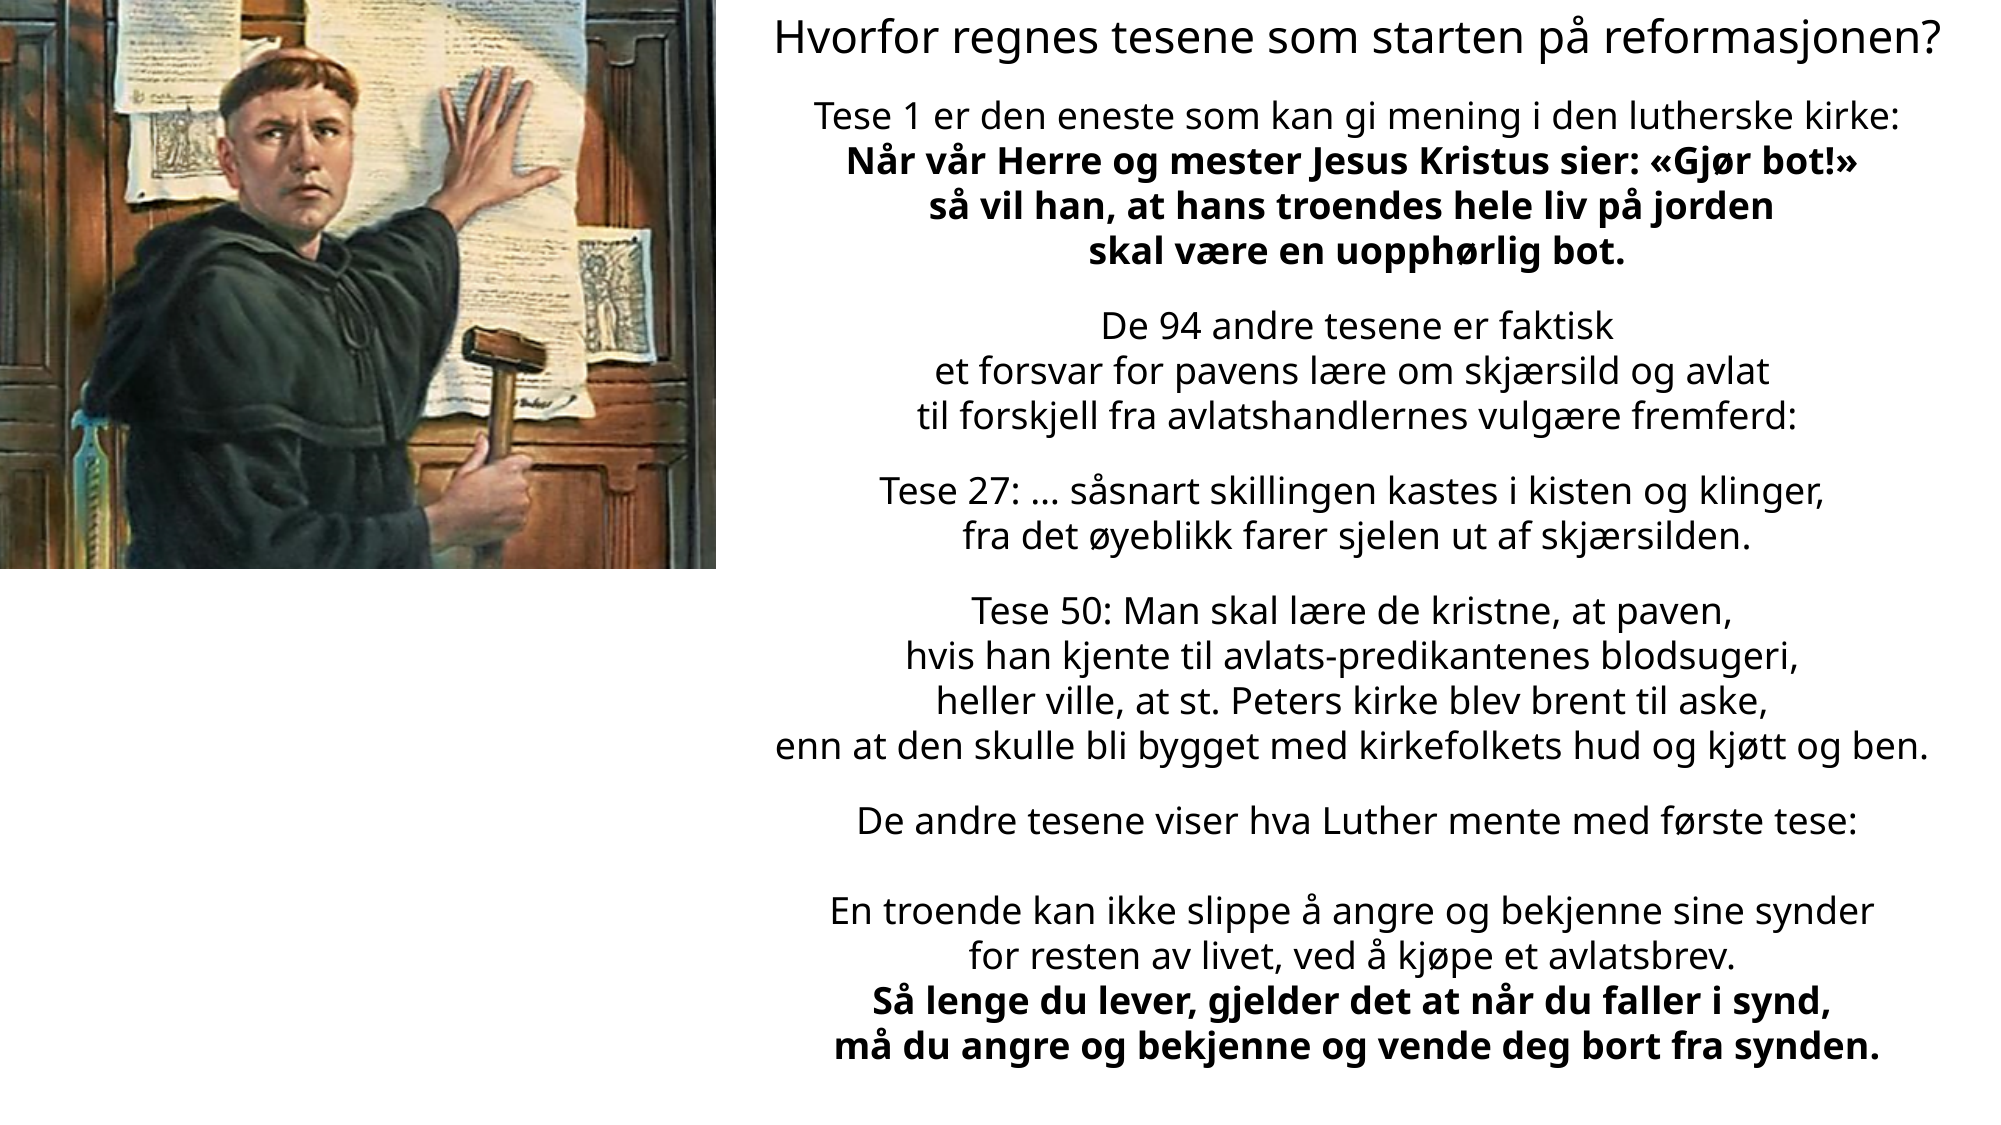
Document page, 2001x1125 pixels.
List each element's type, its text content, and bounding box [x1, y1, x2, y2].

picture [0, 0, 716, 569]
text_box Hvorfor regnes tesene som starten på reformasjonen? Tese 1 er den eneste som kan gi mening i den lutherske kirke: Når vår Herre og mester Jesus Kristus sier: «Gjør bot!» så vil han, at hans troendes hele liv på jorden skal være en uopphørlig bot. De 94 andre tesene er faktisk et forsvar for pavens lære om skjærsild og avlat til forskjell fra avlatshandlernes vulgære fremferd: Tese 27: … såsnart skillingen kastes i kisten og klinger, fra det øyeblikk farer sjelen ut af skjærsilden. Tese 50: Man skal lære de kristne, at paven, hvis han kjente til avlats-predikantenes blodsugeri, heller ville, at st. Peters kirke blev brent til aske, enn at den skulle bli bygget med kirkefolkets hud og kjøtt og ben. De andre tesene viser hva Luther mente med første tese: En troende kan ikke slippe å angre og bekjenne sine synder for resten av livet, ved å kjøpe et avlatsbrev. Så lenge du lever, gjelder det at når du faller i synd, må du angre og bekjenne og vende deg bort fra synden. [715, 0, 2000, 1120]
